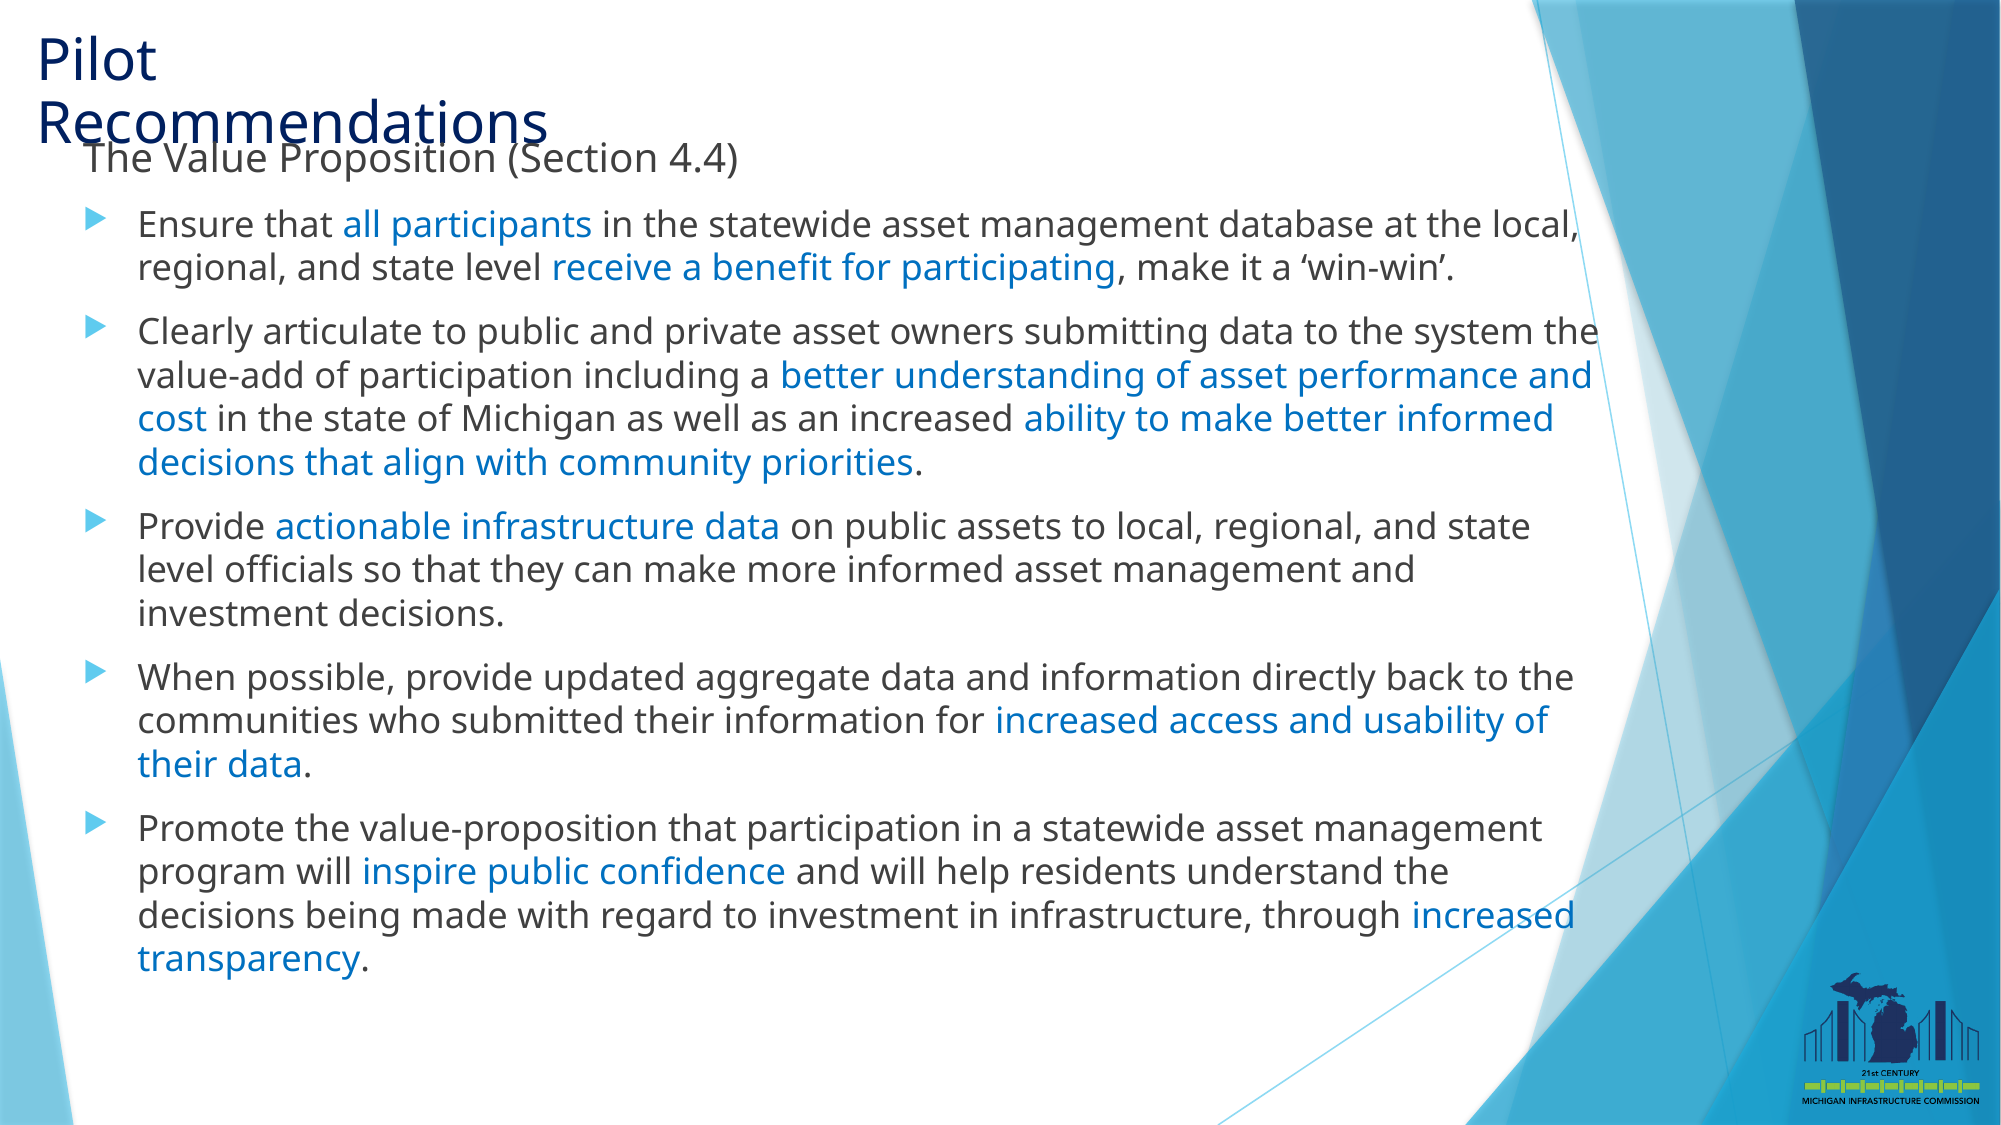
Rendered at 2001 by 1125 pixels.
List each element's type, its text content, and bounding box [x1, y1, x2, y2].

picture [1786, 969, 1991, 1112]
list The Value Proposition (Section 4.4) Ensure that all participants in the statewide asset management database at the local, regional, and state level receive a benefit for participating, make it a ‘win-win’. Clearly articulate to public and private asset owners submitting data to the system the value-add of participation including a better understanding of asset performance and cost in the state of Michigan as well as an increased ability to make better informed decisions that align with community priorities. Provide actionable infrastructure data on public assets to local, regional, and state level officials so that they can make more informed asset management and investment decisions. When possible, provide updated aggregate data and information directly back to the communities who submitted their information for increased access and usability of their data. Promote the value-proposition that participation in a statewide asset management program will inspire public confidence and will help residents understand the decisions being made with regard to investment in infrastructure, through increased transparency. [67, 124, 1625, 991]
title Pilot Recommendations [21, 22, 689, 240]
